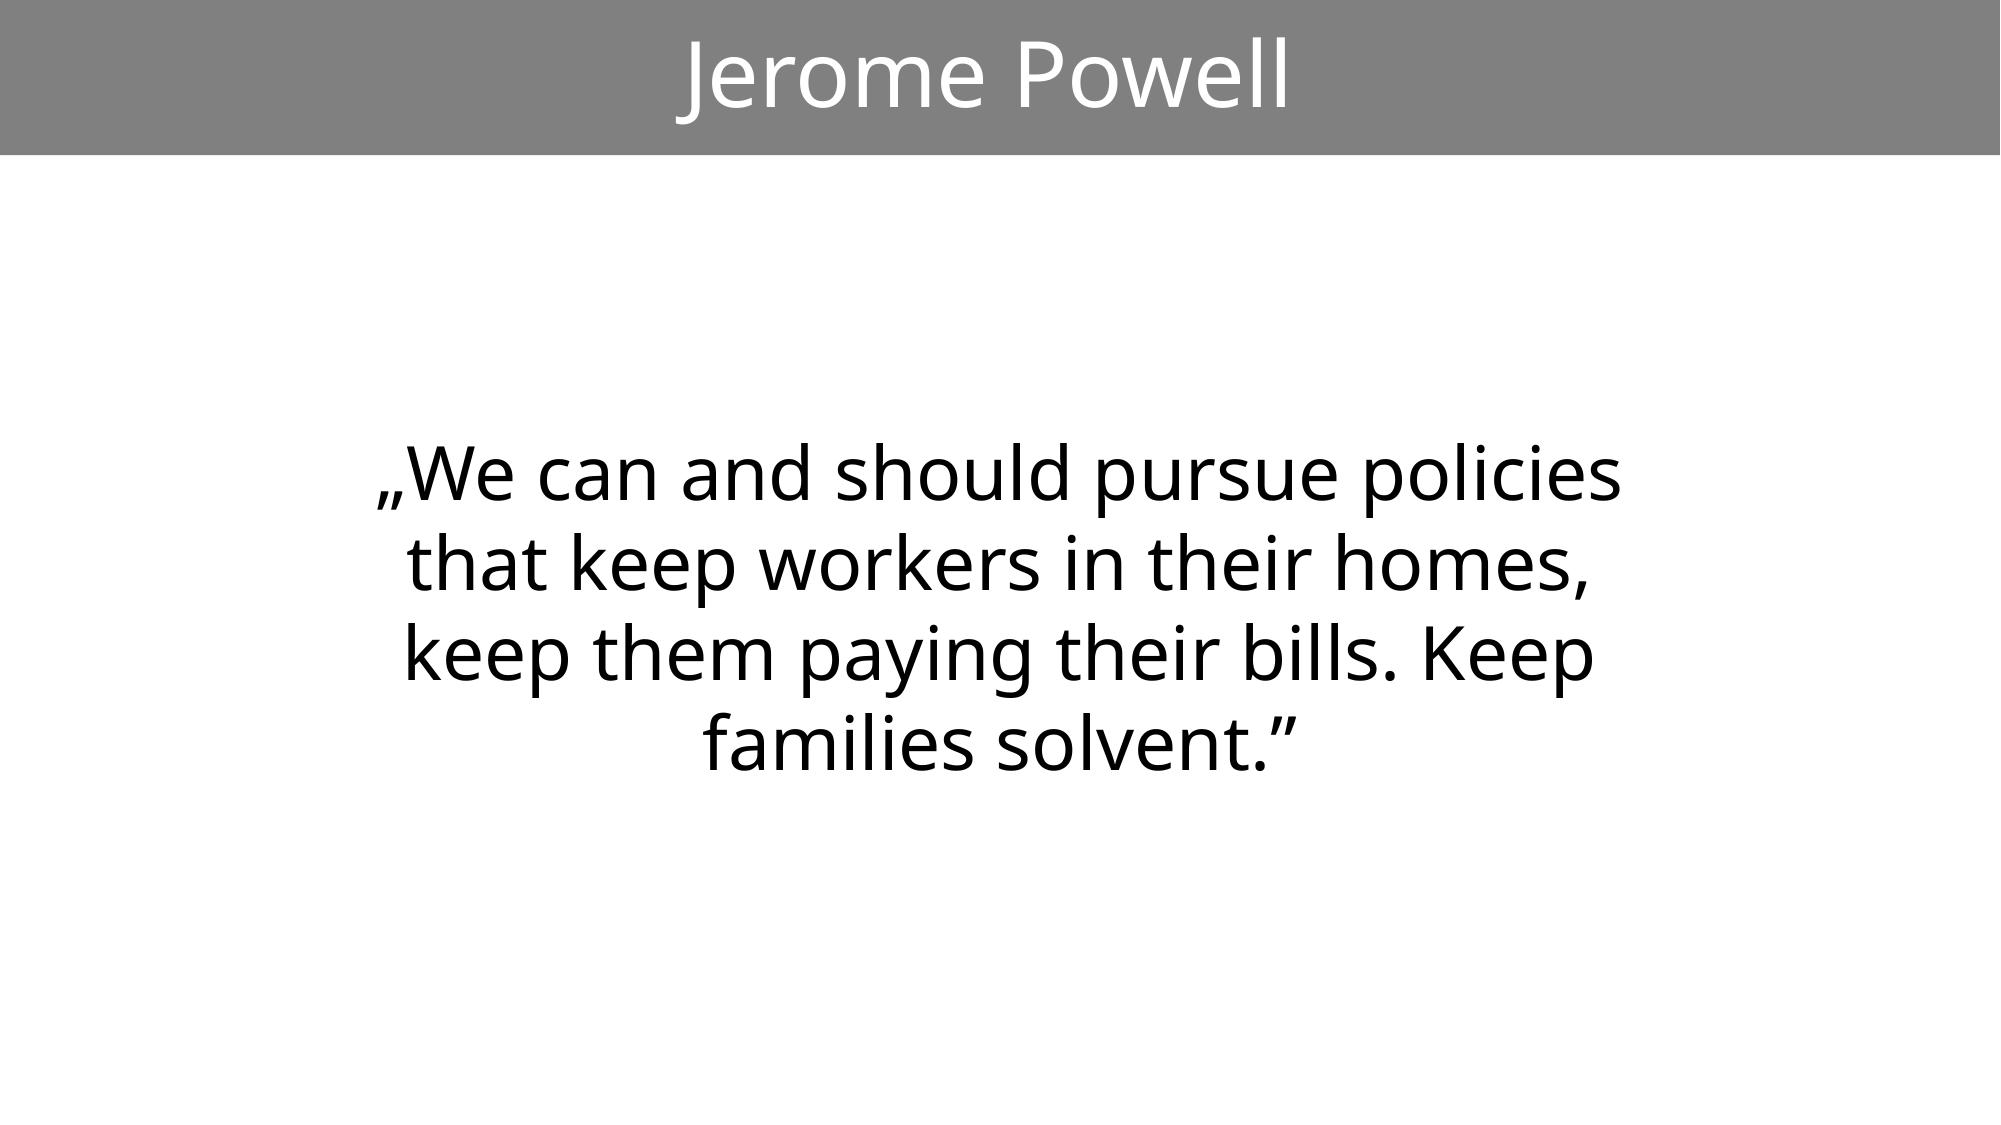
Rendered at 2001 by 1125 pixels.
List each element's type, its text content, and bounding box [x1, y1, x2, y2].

title Jerome Powell [0, 0, 2000, 156]
text_box „We can and should pursue policies that keep workers in their homes, keep them paying their bills. Keep families solvent.” [302, 418, 1698, 794]
